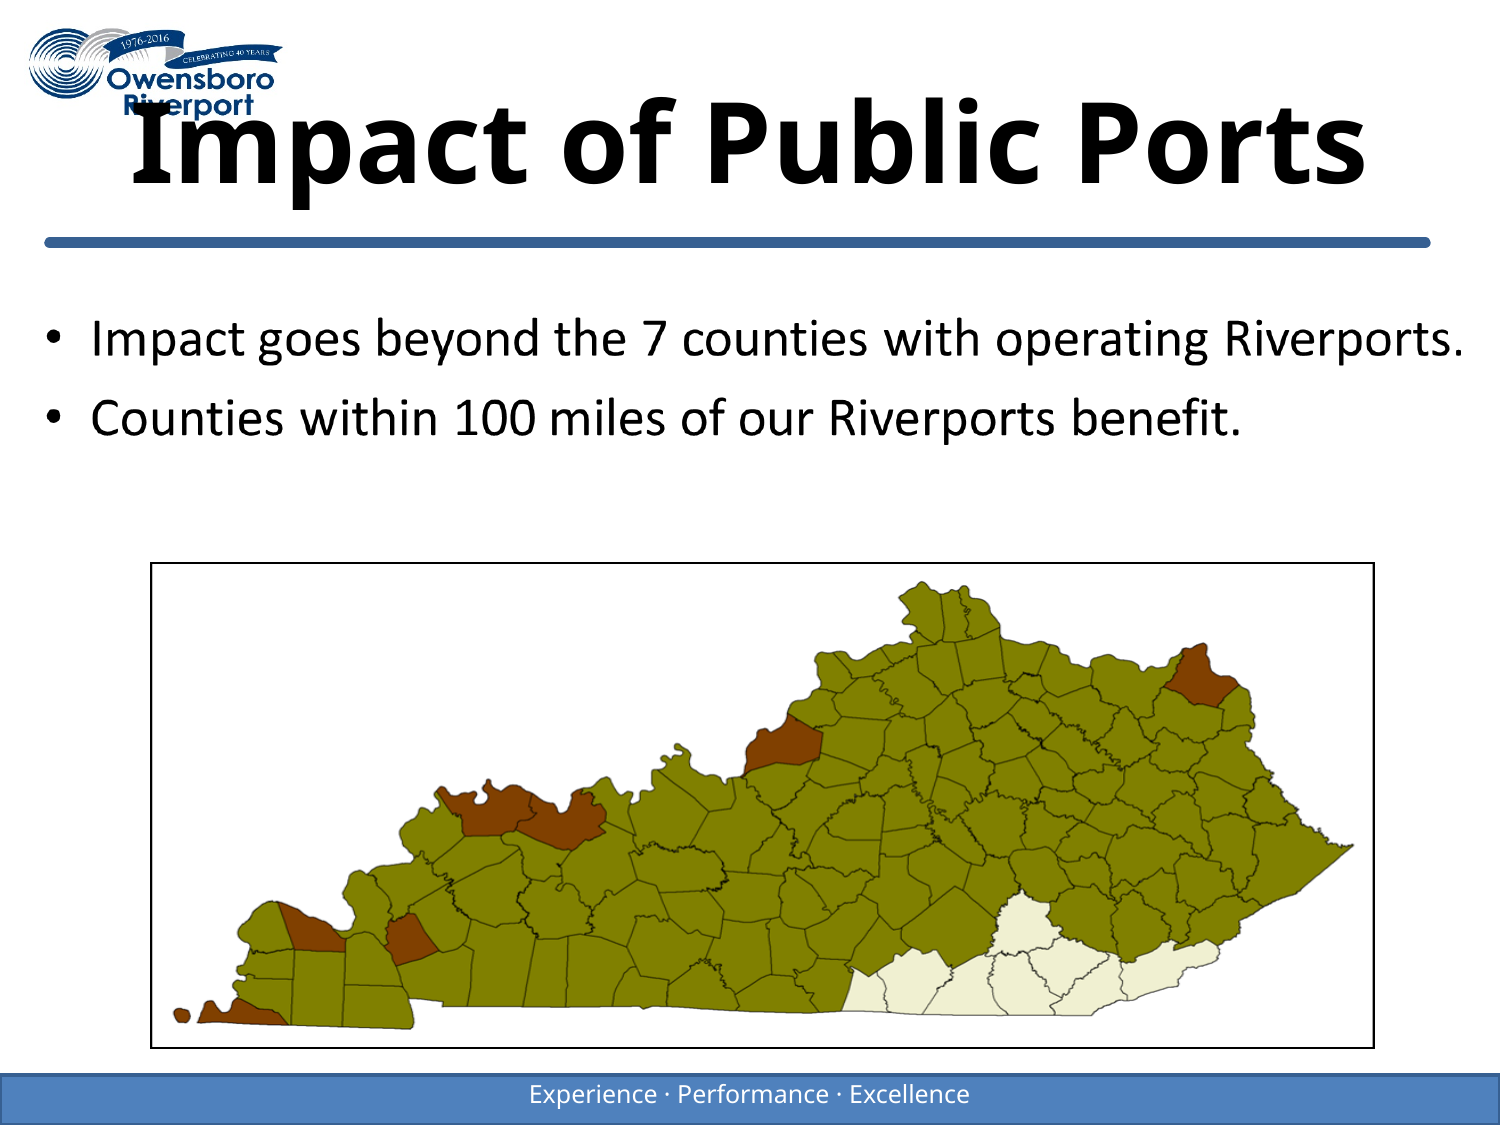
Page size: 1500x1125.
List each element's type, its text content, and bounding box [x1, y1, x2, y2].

picture [24, 20, 288, 127]
slide_number [75, 1065, 425, 1125]
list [149, 562, 1376, 1049]
footer Experience · Performance · Excellence [512, 1065, 988, 1125]
picture [12, 287, 1500, 483]
title Impact of Public Ports [75, 45, 1425, 233]
